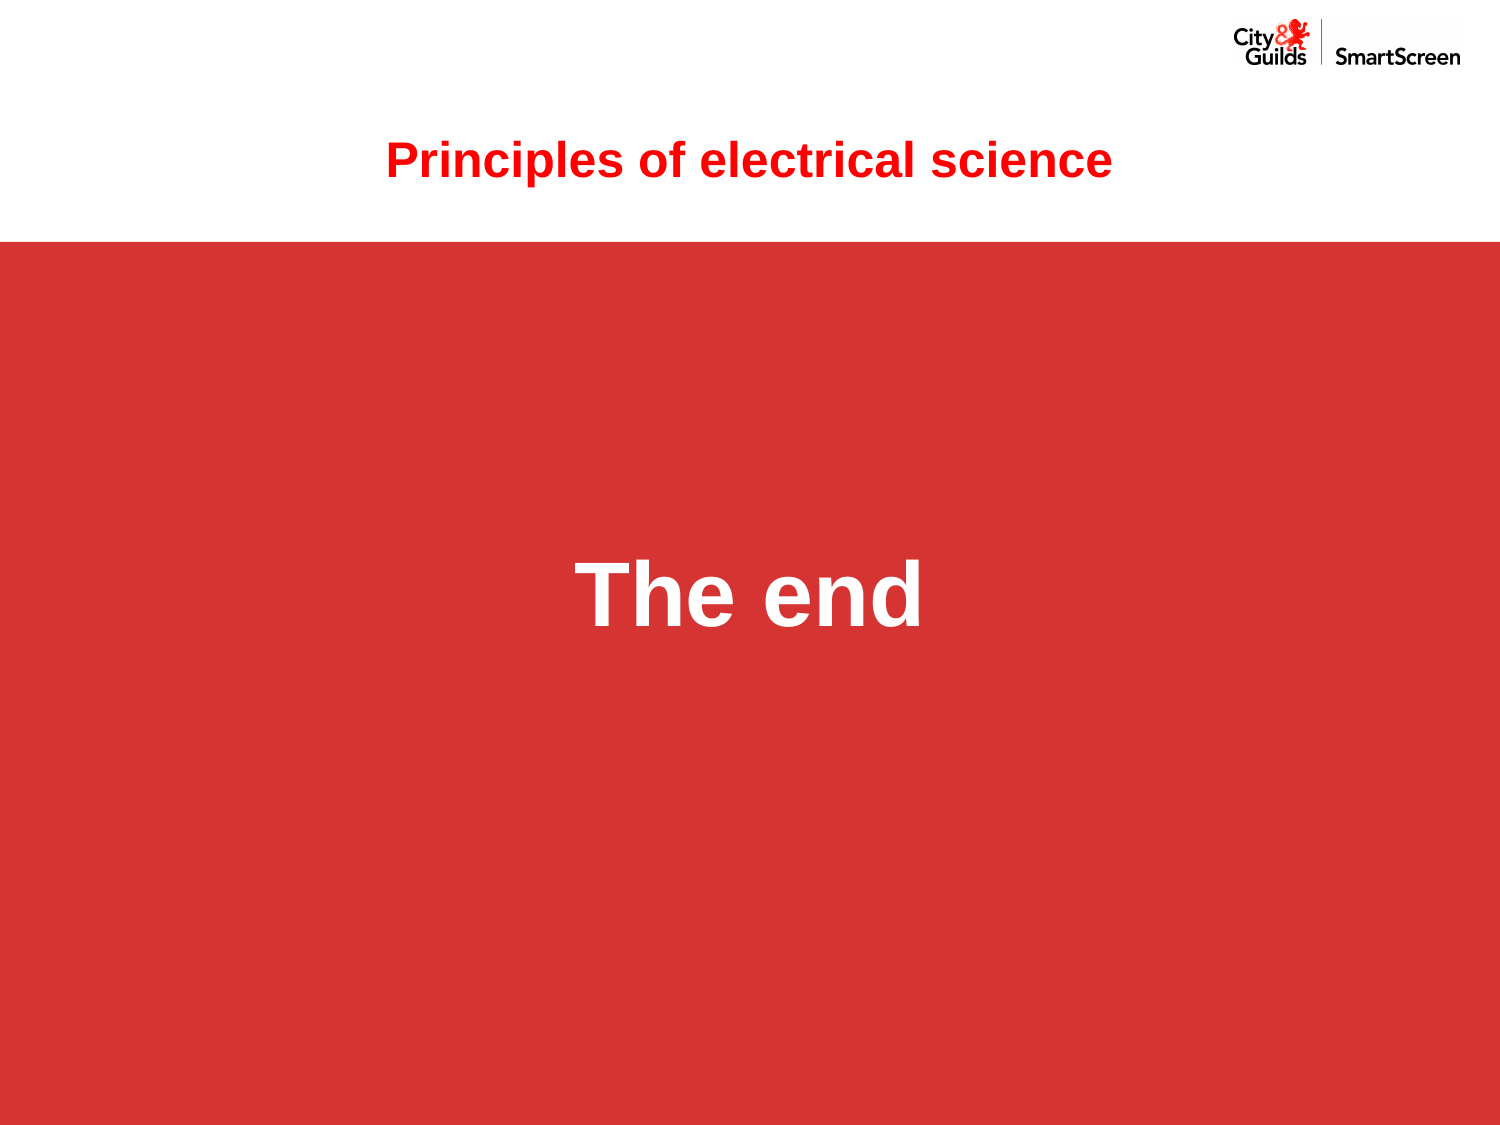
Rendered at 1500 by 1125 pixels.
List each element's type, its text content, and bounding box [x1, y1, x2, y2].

text_box Principles of electrical science [0, 113, 1500, 209]
text_box [0, 241, 1500, 1125]
list The end [75, 262, 1425, 1005]
picture [1234, 19, 1460, 65]
